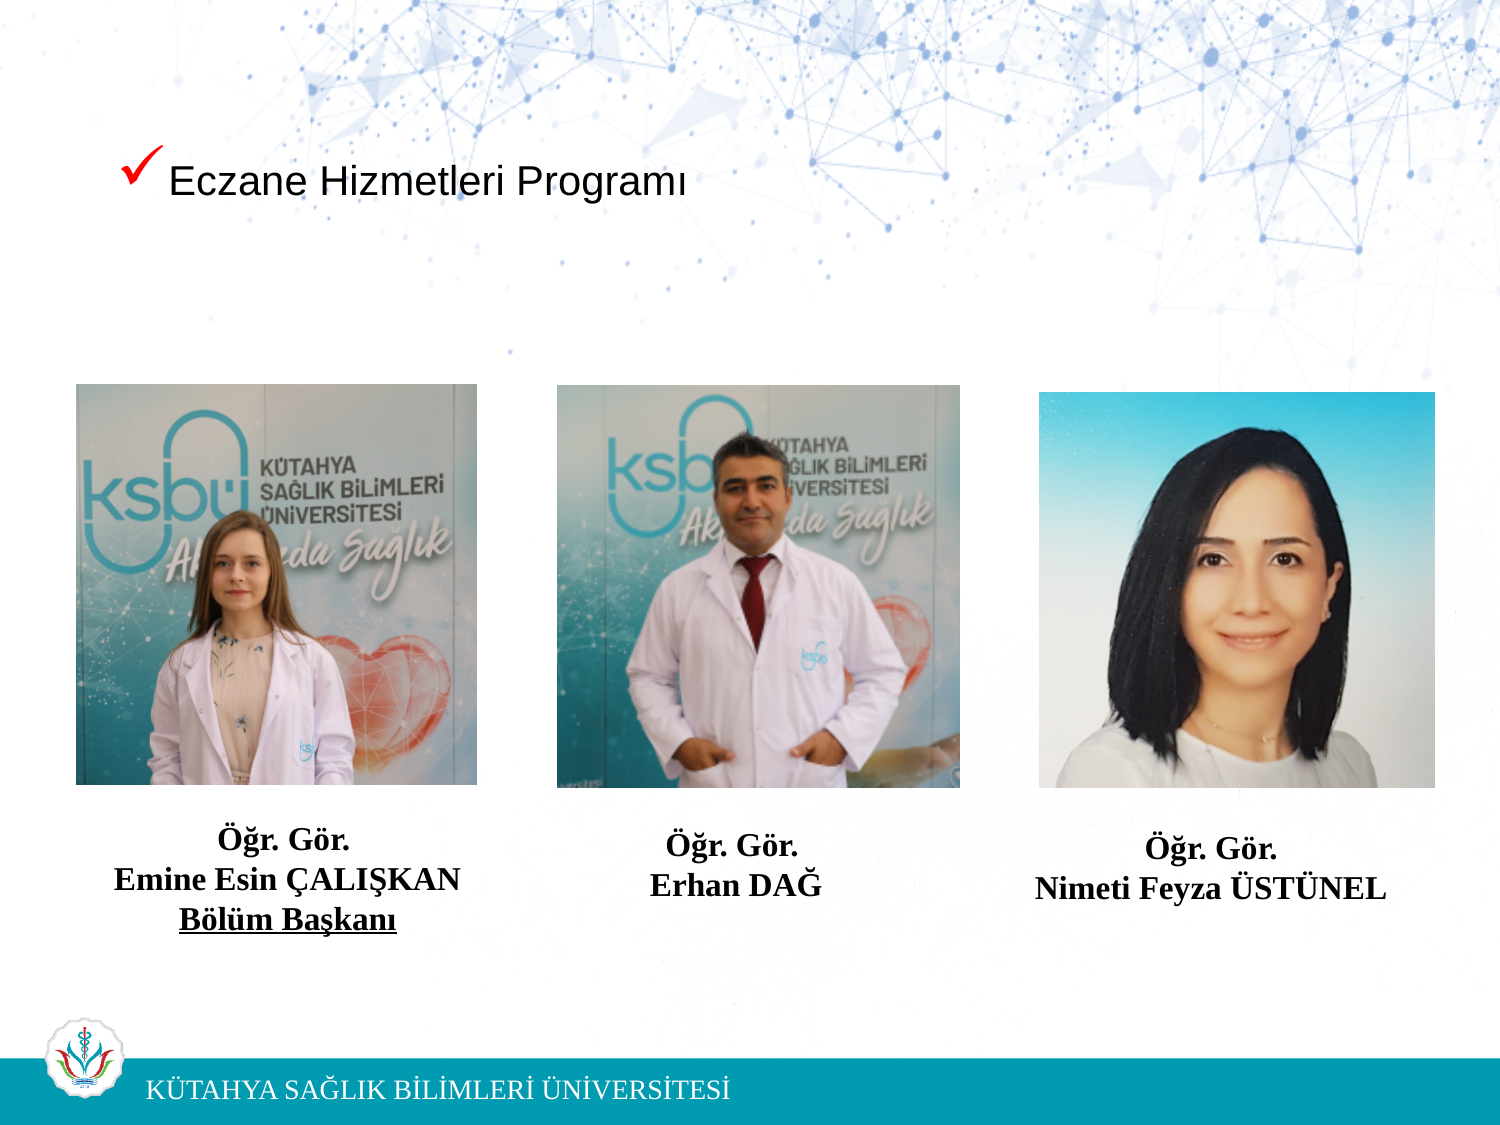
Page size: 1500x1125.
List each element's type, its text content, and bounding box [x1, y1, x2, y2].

text_box Öğr. Gör. Nimeti Feyza ÜSTÜNEL [1009, 818, 1414, 914]
text_box Eczane Hizmetleri Programı [101, 93, 1346, 213]
picture [0, 0, 1500, 1058]
picture [43, 1016, 126, 1101]
text_box Öğr. Gör. Erhan DAĞ [534, 815, 939, 911]
text_box Öğr. Gör. Emine Esin ÇALIŞKAN Bölüm Başkanı [85, 809, 490, 985]
